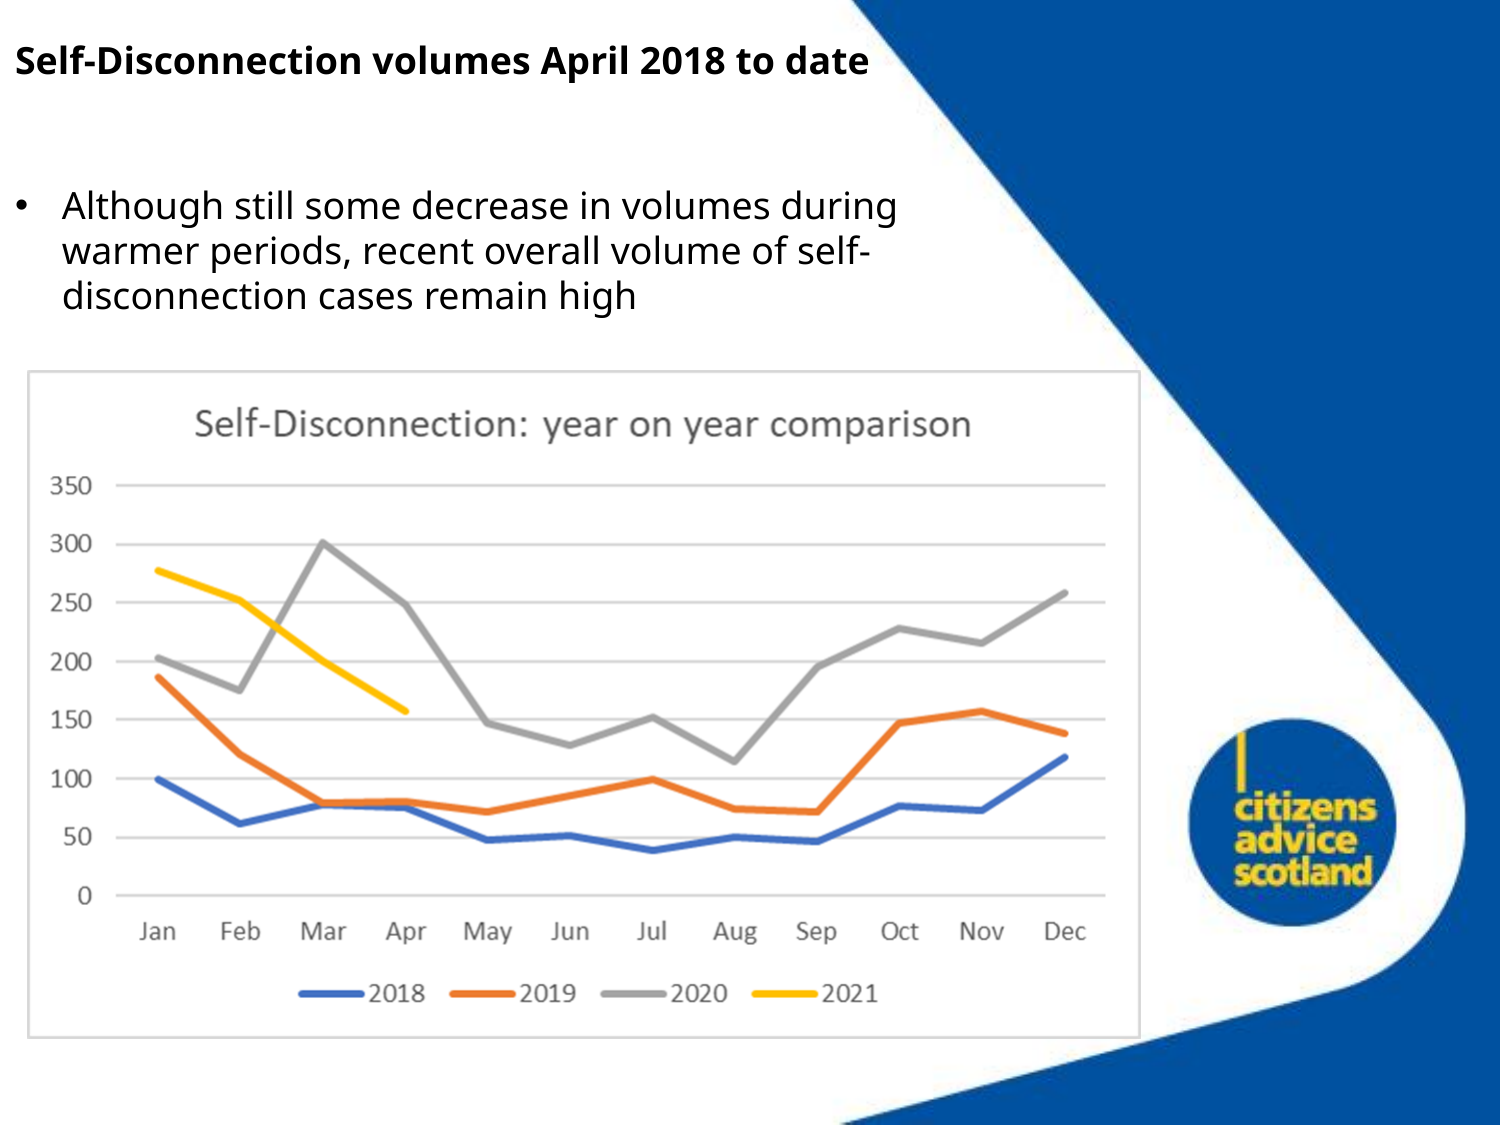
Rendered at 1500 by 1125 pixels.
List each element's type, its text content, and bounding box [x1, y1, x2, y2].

text_box [42, 1048, 1039, 1125]
picture [0, 0, 1500, 1125]
text_box Self-Disconnection volumes April 2018 to date Although still some decrease in volumes during warmer periods, recent overall volume of self-disconnection cases remain high [0, 29, 1039, 996]
